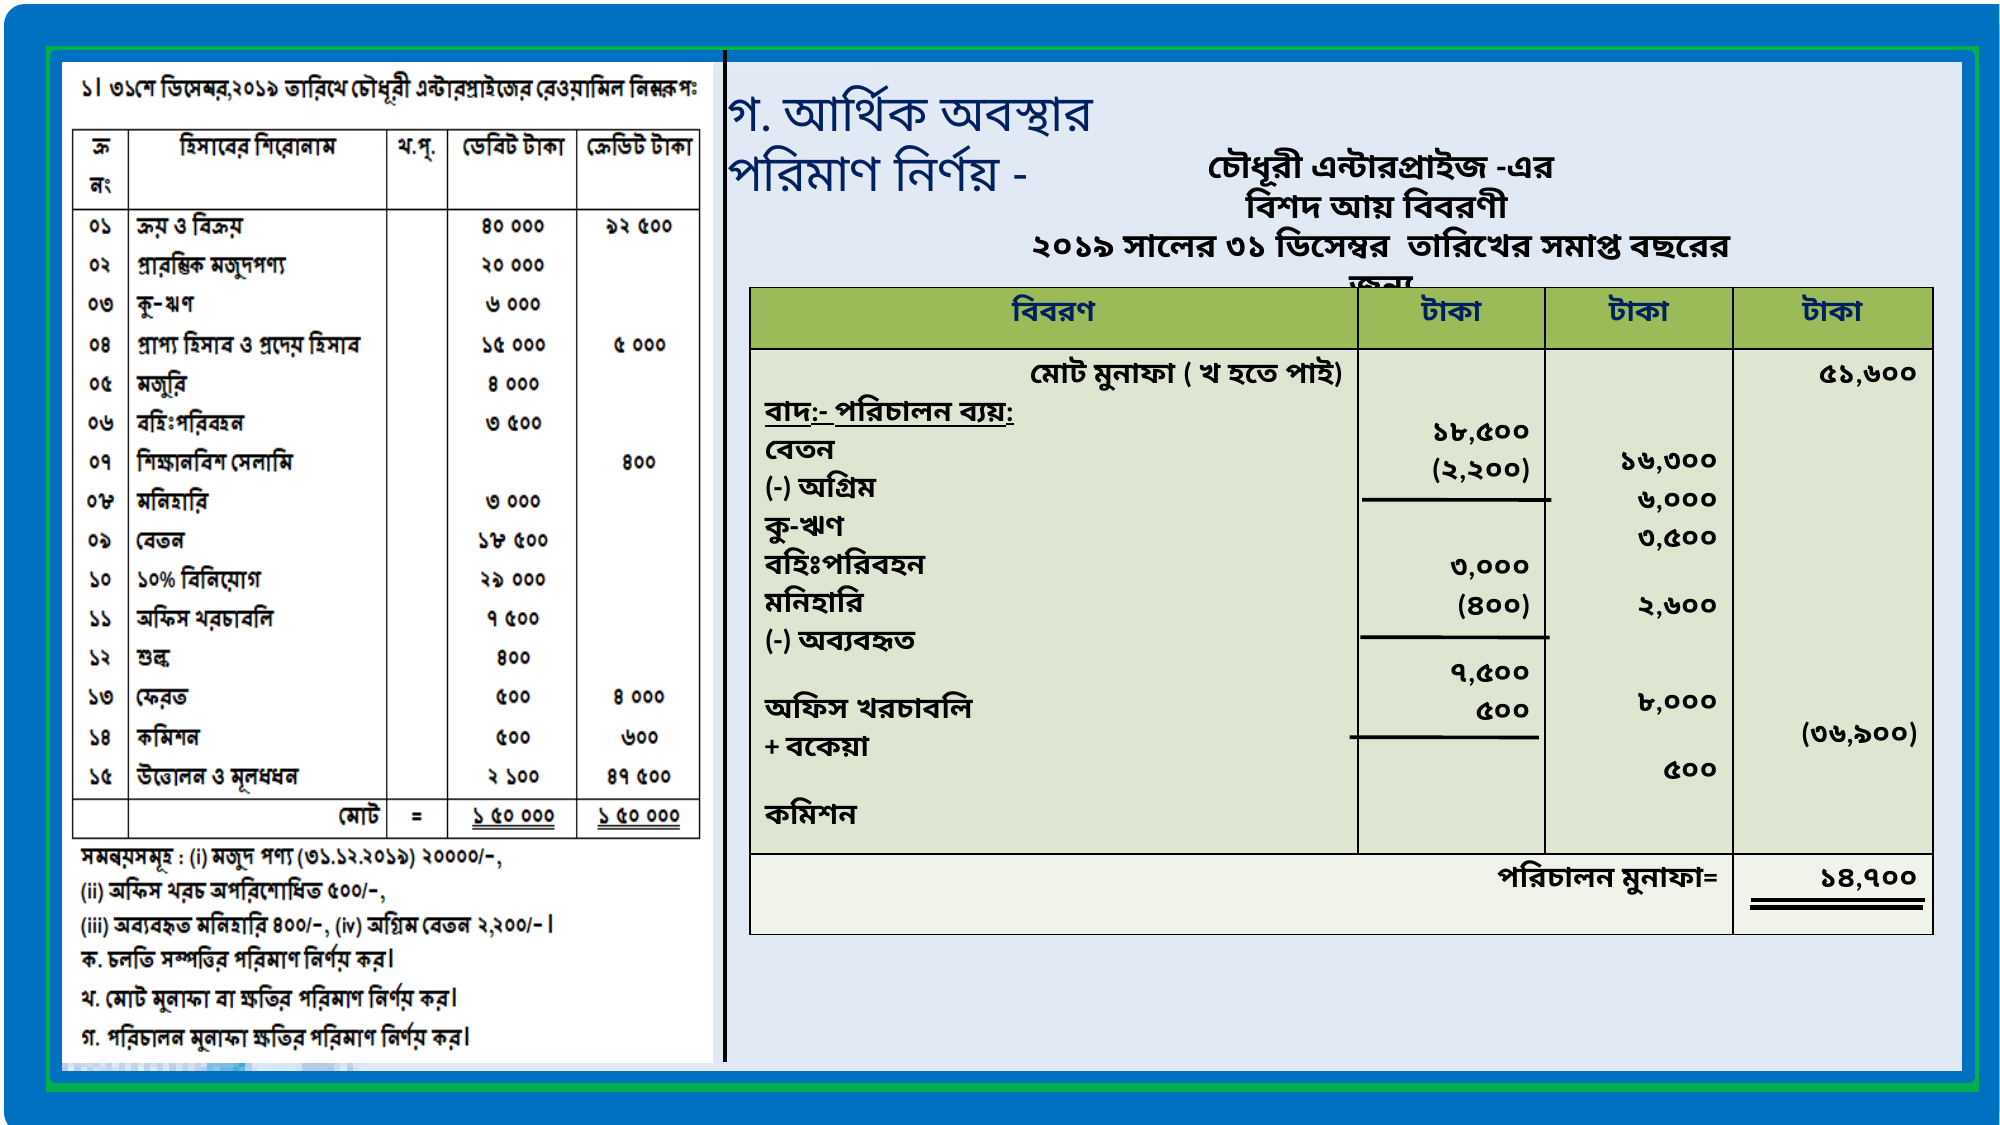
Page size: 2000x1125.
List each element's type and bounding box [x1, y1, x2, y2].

text_box [23, 23, 2000, 1115]
picture [61, 62, 1963, 1071]
text_box [1749, 899, 1925, 908]
